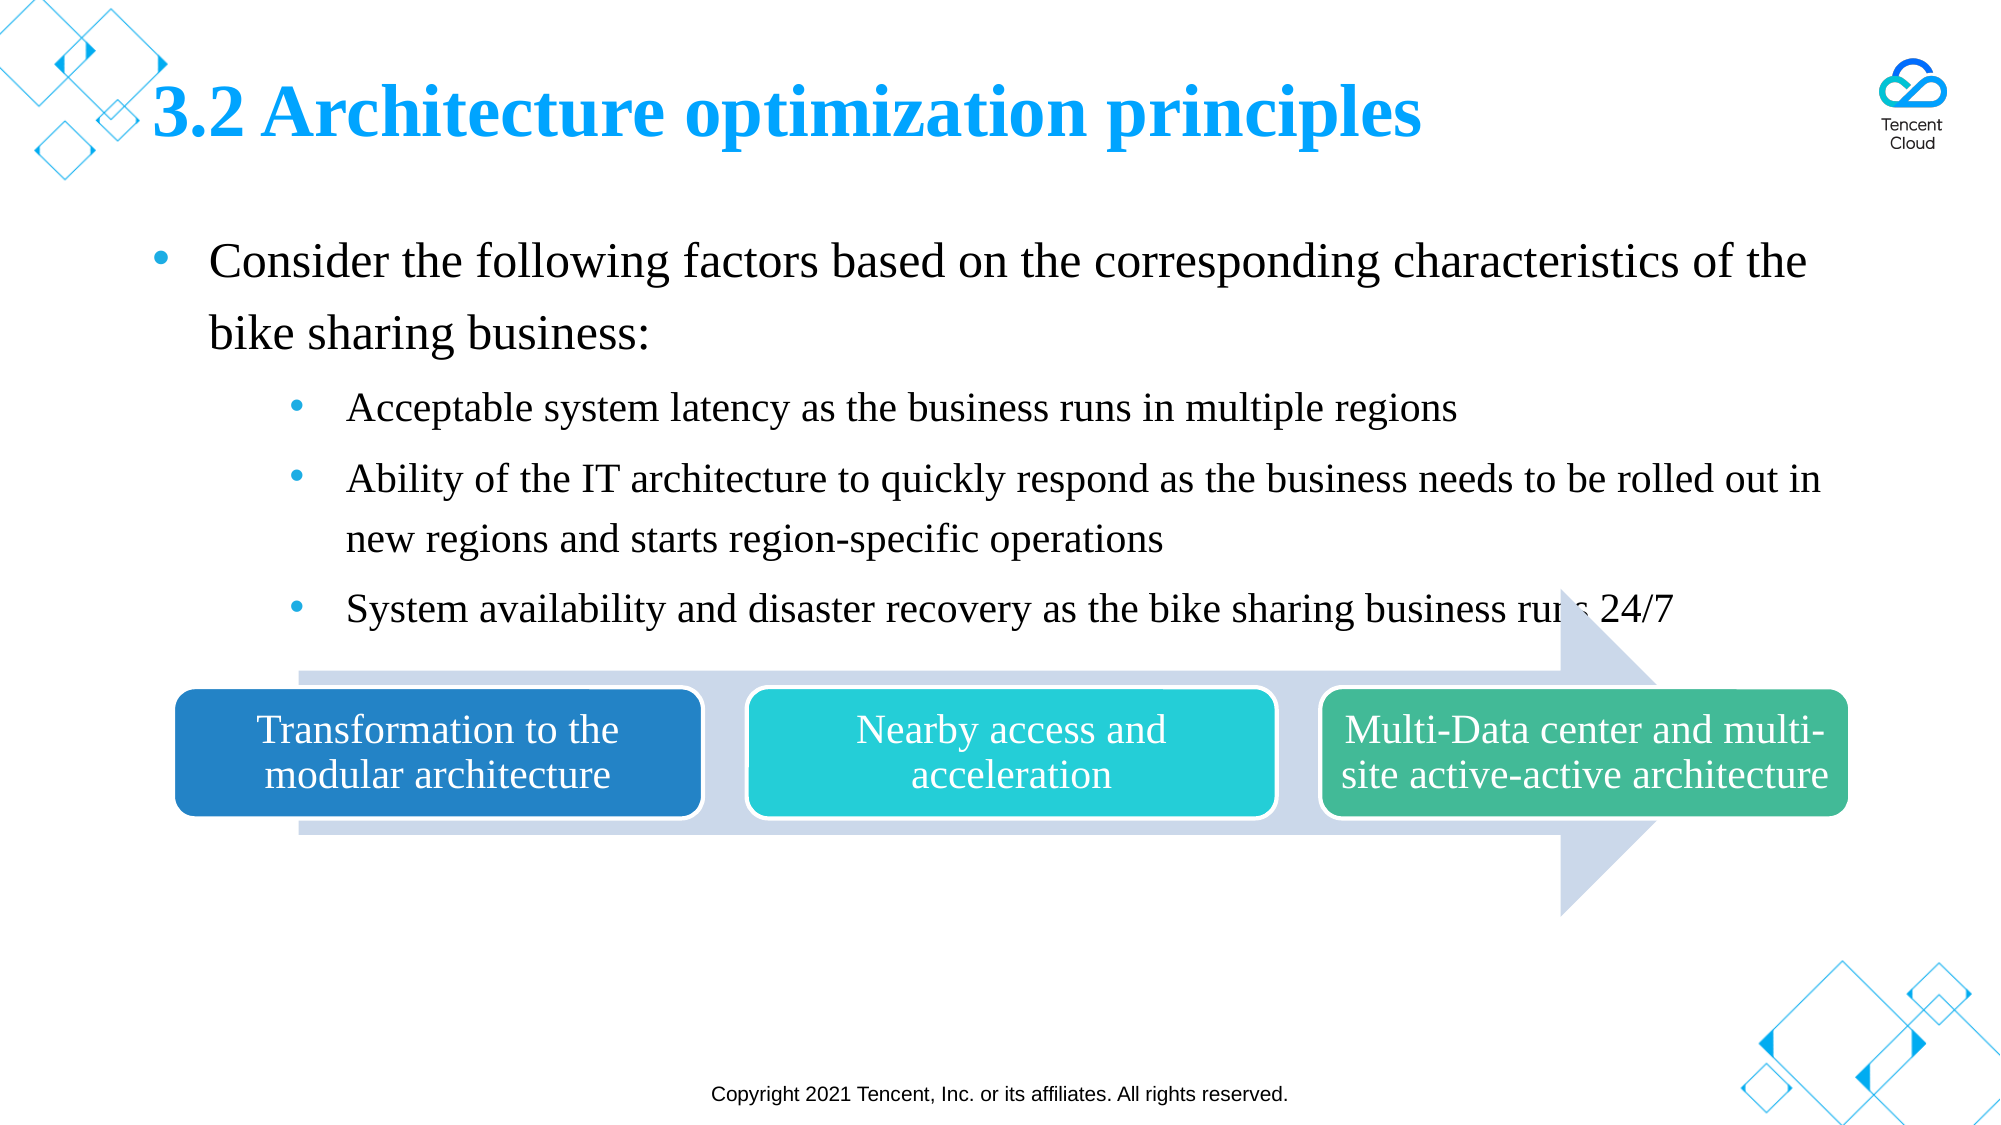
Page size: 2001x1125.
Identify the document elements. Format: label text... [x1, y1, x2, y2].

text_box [172, 588, 1851, 918]
picture [0, 0, 2000, 1125]
title 3.2 Architecture optimization principles [137, 37, 1749, 187]
list Consider the following factors based on the corresponding characteristics of the bike sharing business: Acceptable system latency as the business runs in multiple regions Ability of the IT architecture to quickly respond as the business needs to be rolled out in new regions and starts region-specific operations System availability and disaster recovery as the bike sharing business runs 24/7 [137, 208, 1886, 315]
